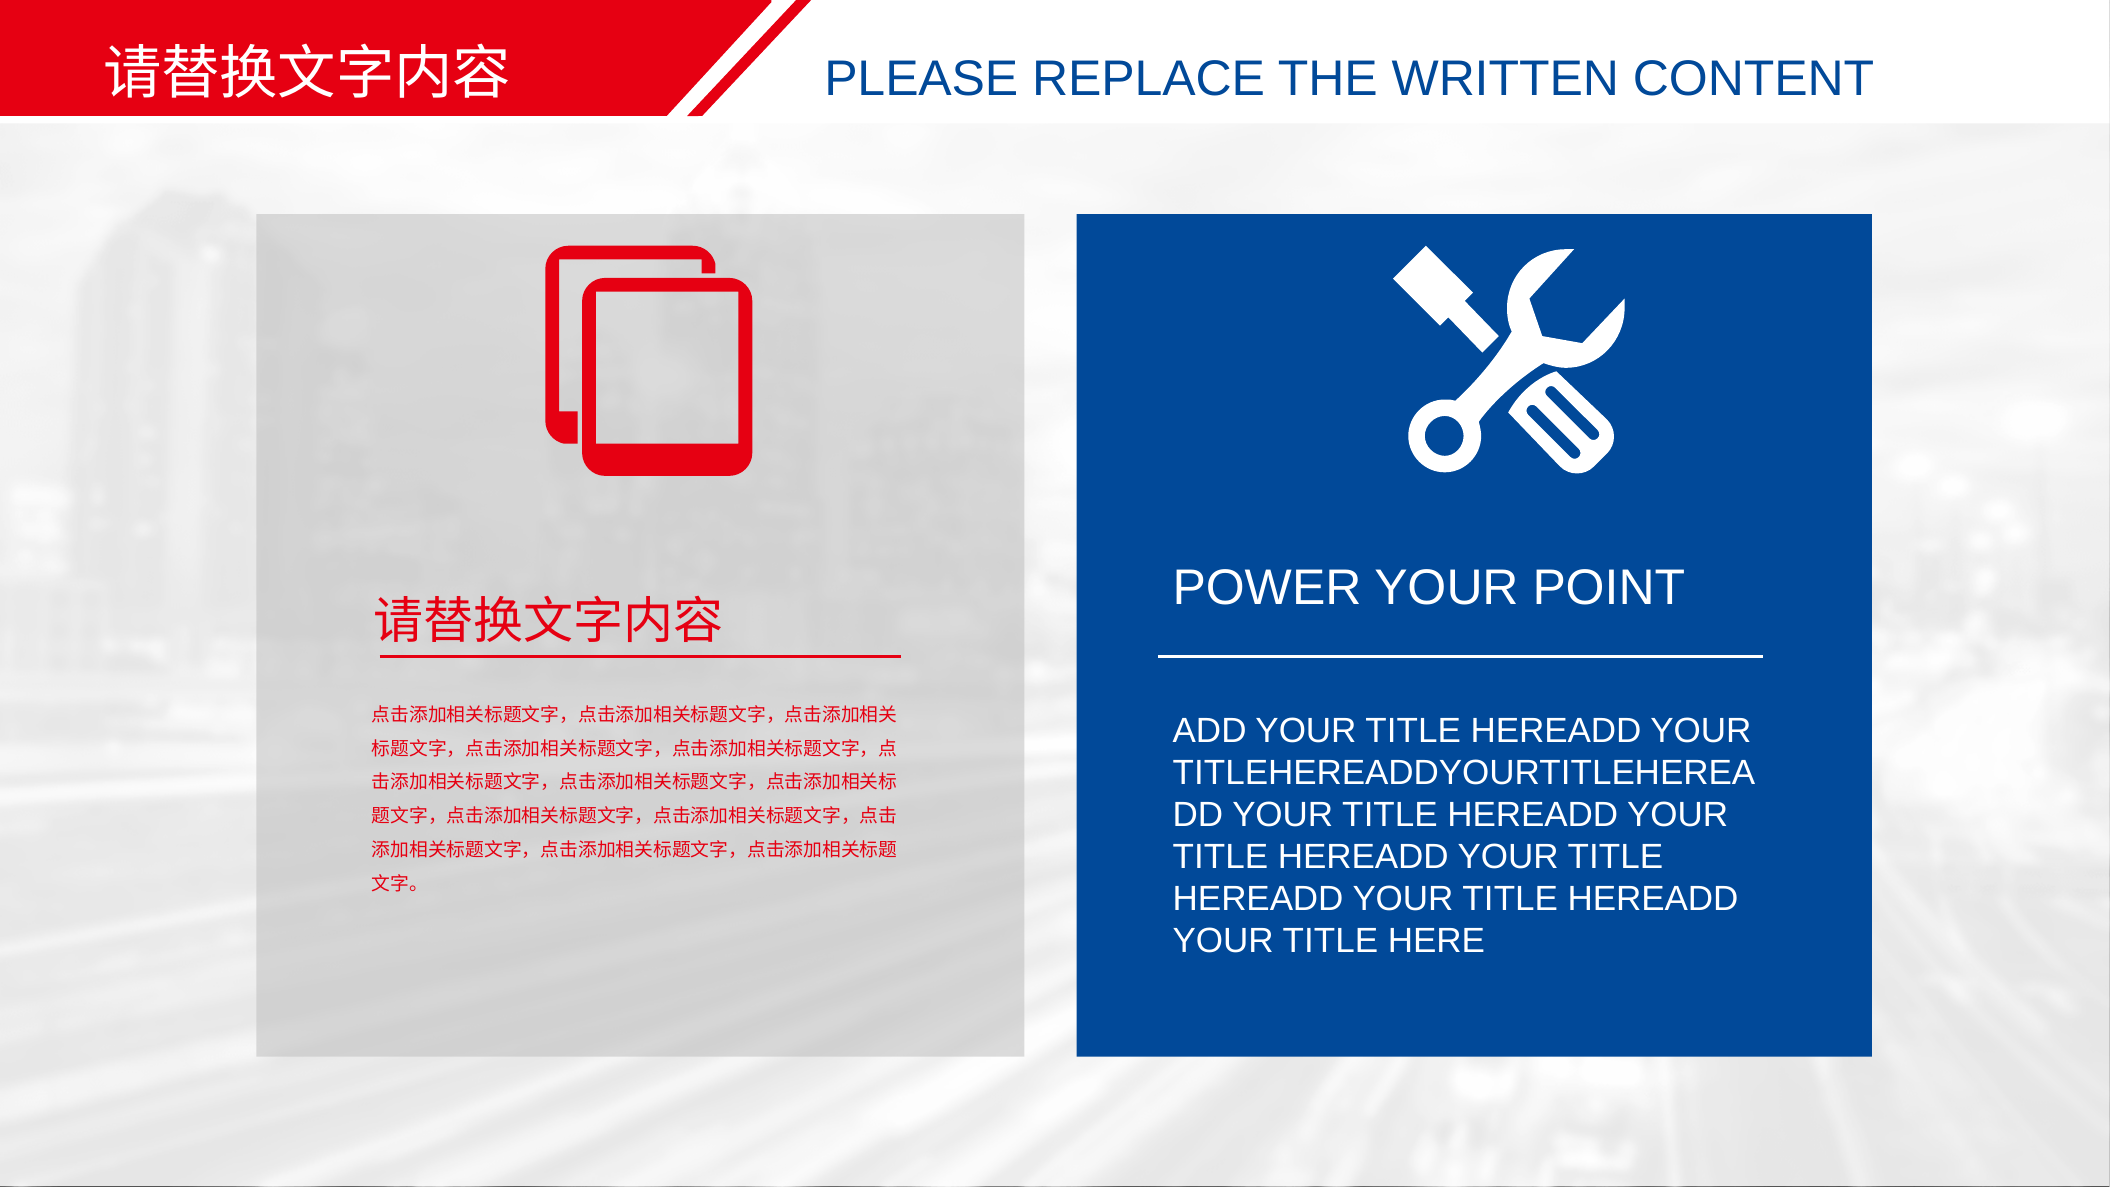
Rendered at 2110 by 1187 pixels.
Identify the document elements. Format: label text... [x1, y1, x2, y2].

text_box 请替换文字内容 [87, 27, 526, 113]
text_box [1408, 249, 1625, 473]
text_box 点击添加相关标题文字，点击添加相关标题文字，点击添加相关标题文字，点击添加相关标题文字，点击添加相关标题文字，点击添加相关标题文字，点击添加相关标题文字，点击添加相关标题文字，点击添加相关标题文字，点击添加相关标题文字，点击添加相关标题文字，点击添加相关标题文字，点击添加相关标题文字。 [356, 683, 926, 902]
text_box [255, 213, 1025, 1058]
text_box [0, 0, 2110, 124]
text_box [1508, 371, 1614, 474]
text_box [545, 245, 716, 444]
text_box [582, 277, 753, 476]
text_box [1393, 245, 1499, 353]
text_box [1076, 213, 1873, 1058]
text_box ADD YOUR TITLE HEREADD YOUR TITLEHEREADDYOURTITLEHEREADD YOUR TITLE HEREADD YOUR TITLE HEREADD YOUR TITLE HEREADD YOUR TITLE HEREADD YOUR TITLE HERE [1157, 699, 1776, 1009]
text_box 请替换文字内容 [358, 580, 739, 656]
text_box PLEASE REPLACE THE WRITTEN CONTENT [809, 37, 1890, 113]
text_box [684, 0, 813, 118]
text_box POWER YOUR POINT [1157, 546, 1953, 622]
text_box [0, 0, 773, 117]
